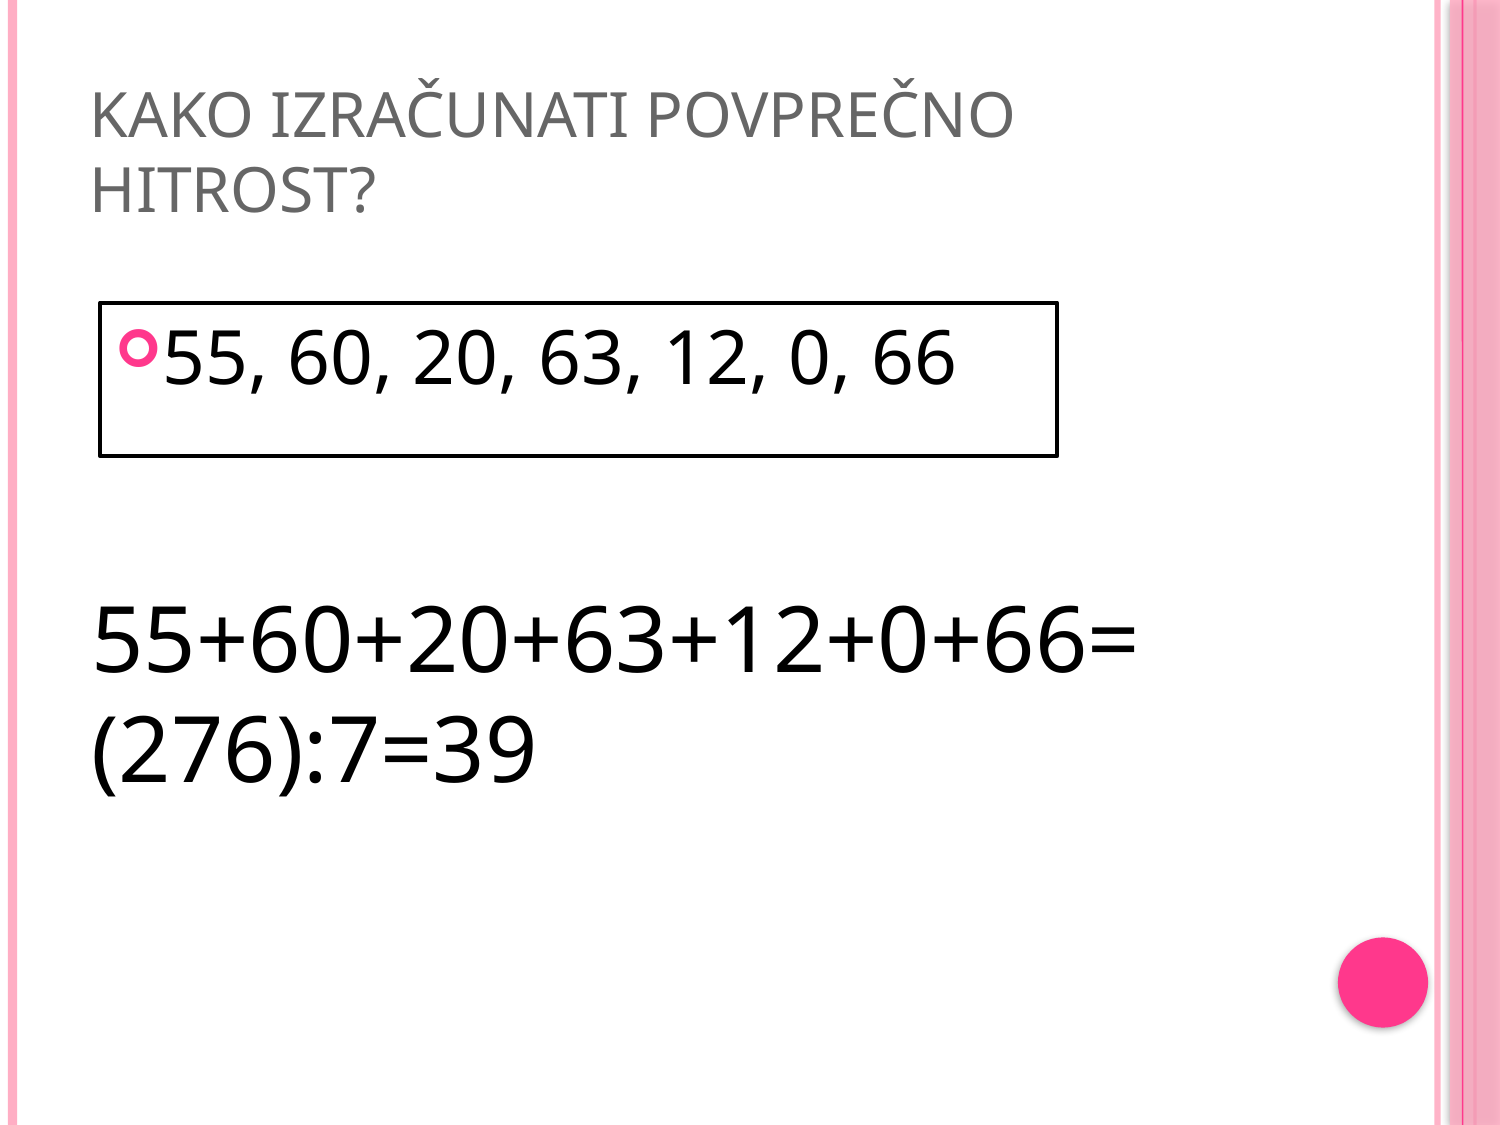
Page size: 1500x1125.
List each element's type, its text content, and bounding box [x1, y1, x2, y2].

title Kako izračunati povprečno hitrost? [75, 45, 1300, 233]
text_box 55+60+20+63+12+0+66= (276):7=39 [76, 467, 1427, 1024]
list 55, 60, 20, 63, 12, 0, 66 [98, 301, 1059, 458]
